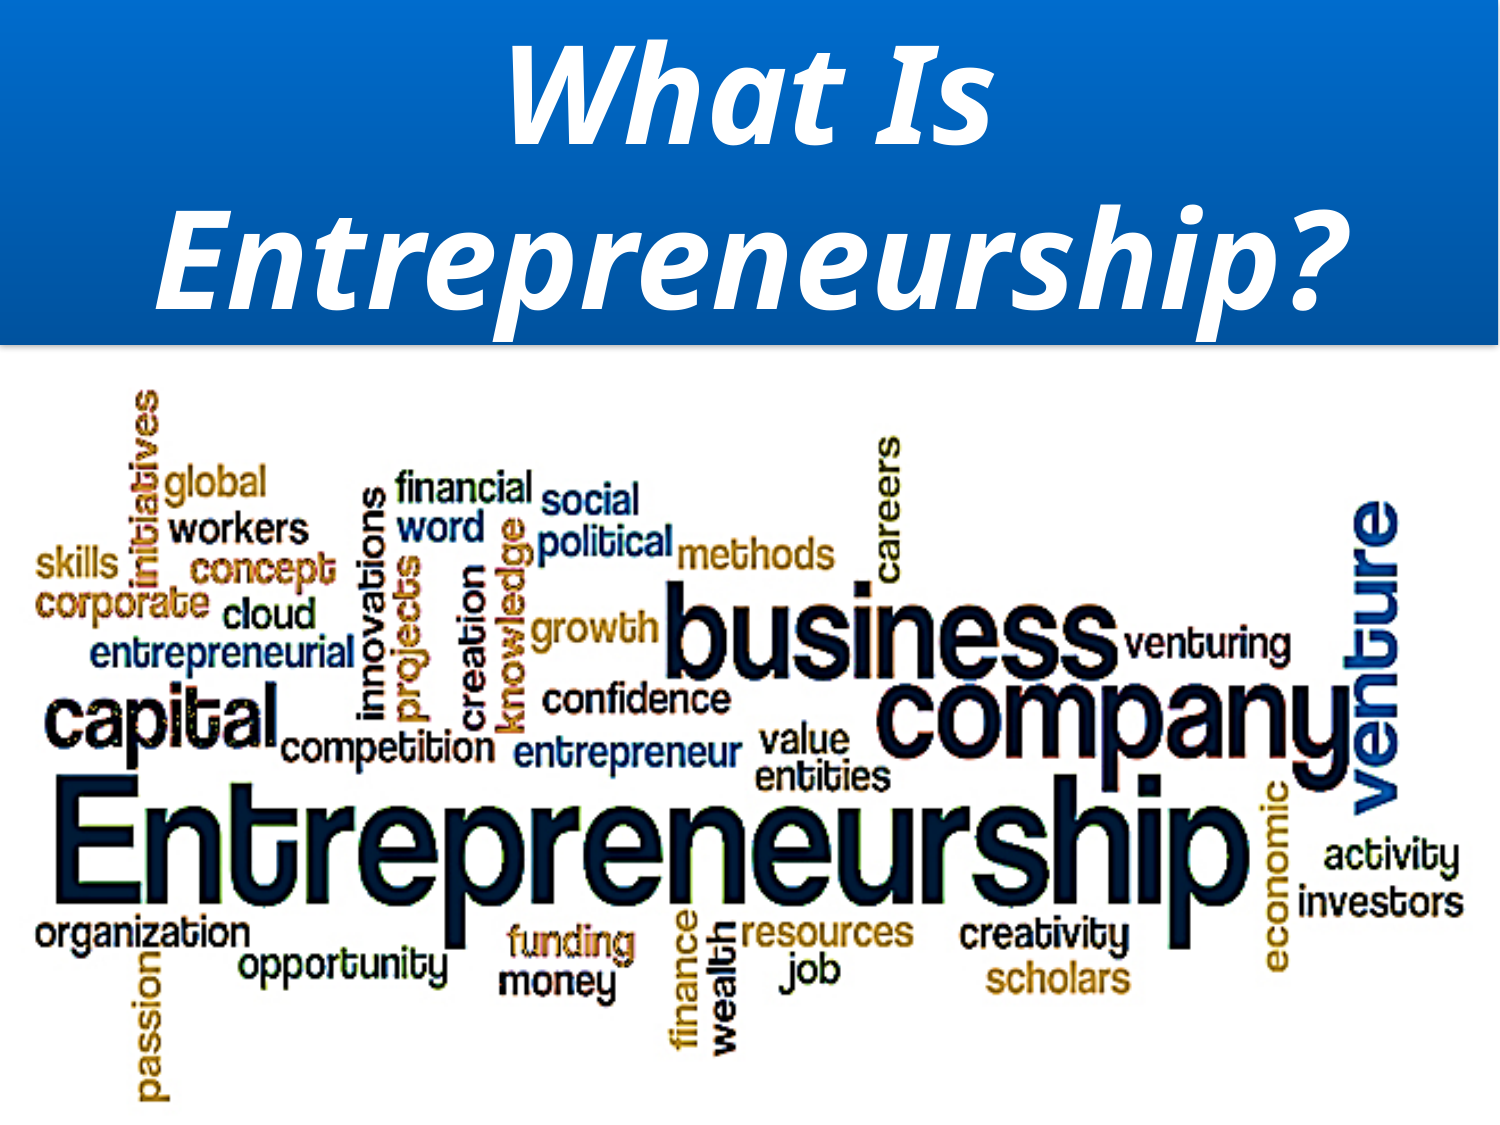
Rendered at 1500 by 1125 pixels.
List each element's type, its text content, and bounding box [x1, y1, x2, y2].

text_box What Is Entrepreneurship? [0, 0, 1499, 345]
picture [0, 351, 1500, 1125]
